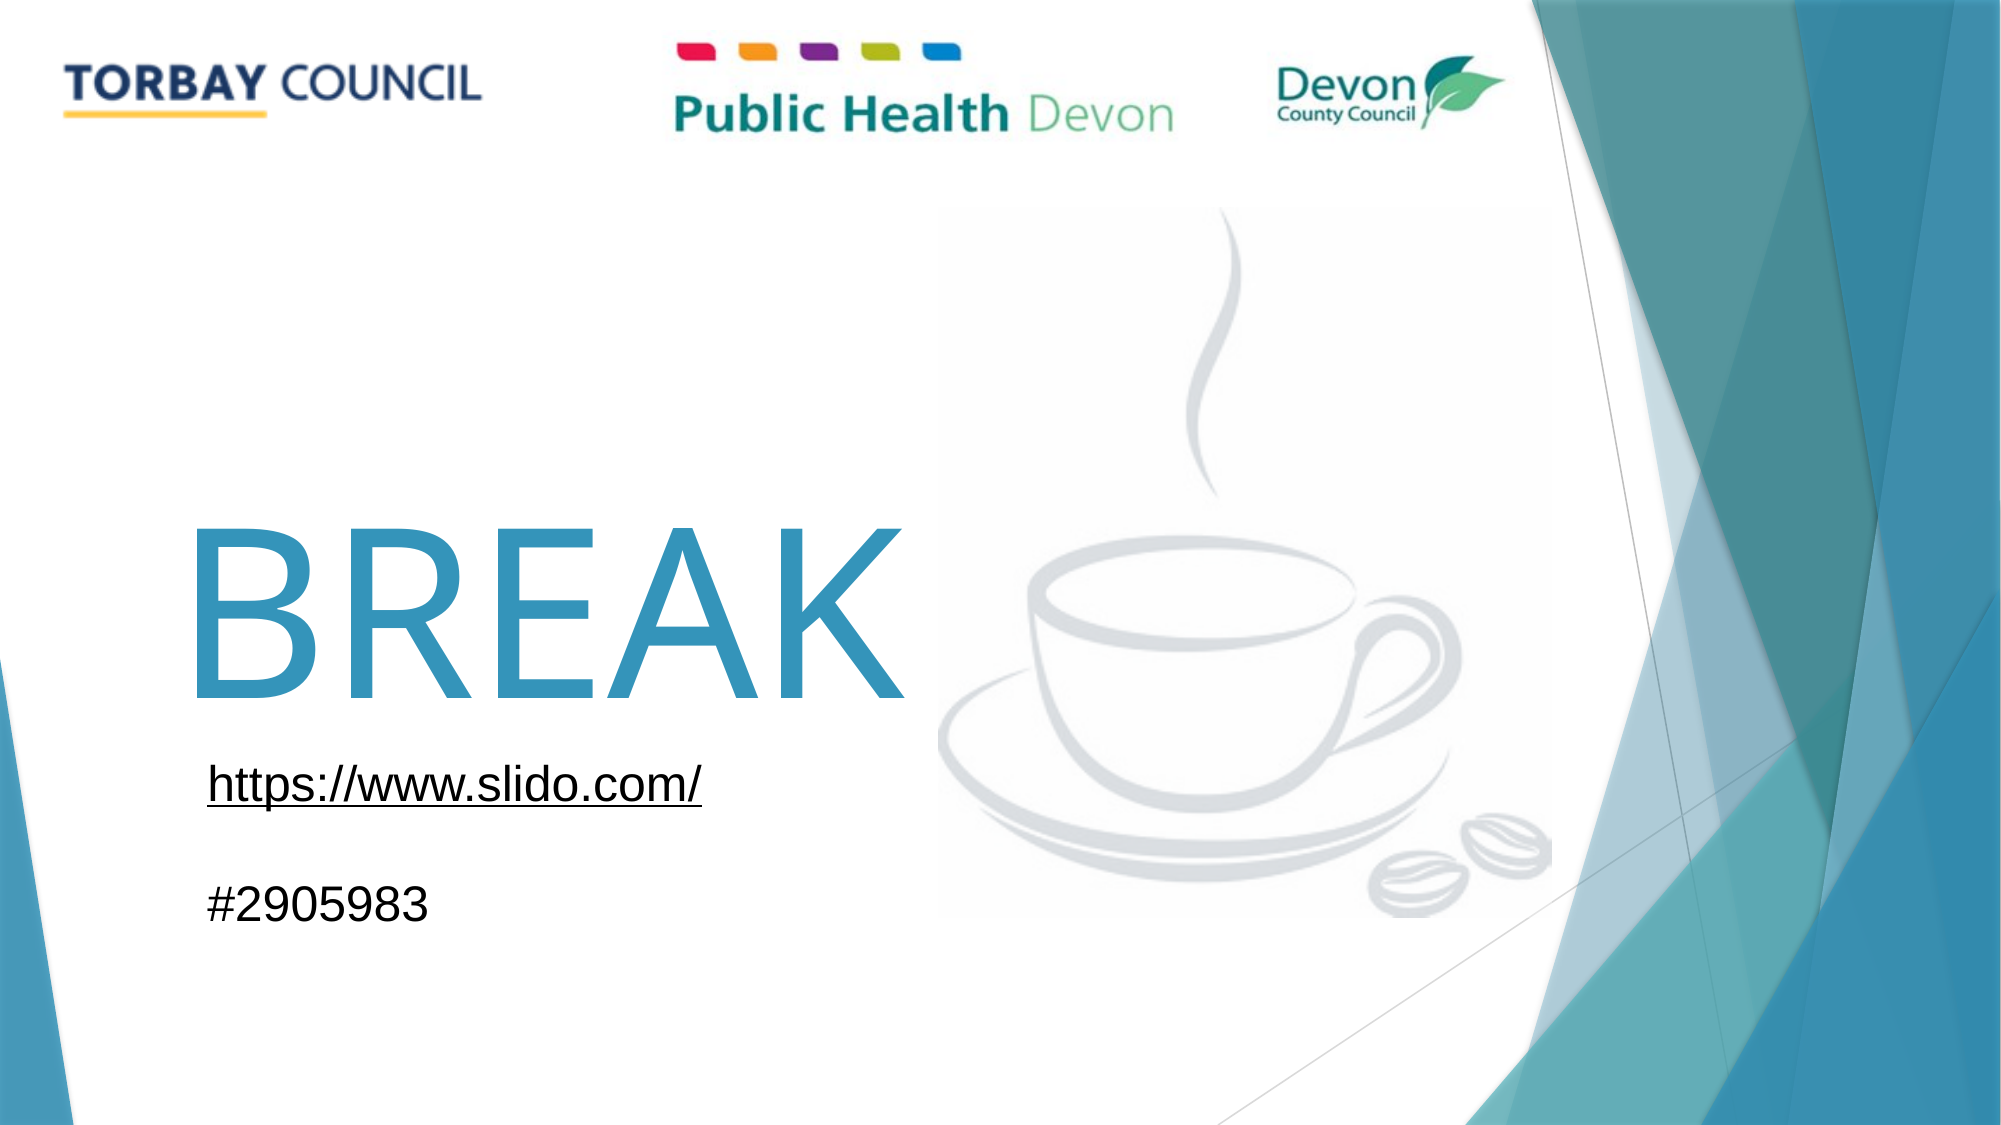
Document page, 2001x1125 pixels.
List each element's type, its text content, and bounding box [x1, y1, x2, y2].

picture [938, 207, 1552, 918]
text_box https://www.slido.com/ #2905983 [192, 744, 833, 940]
picture [618, 29, 1521, 154]
picture [47, 37, 507, 149]
title BREAK [159, 453, 933, 754]
